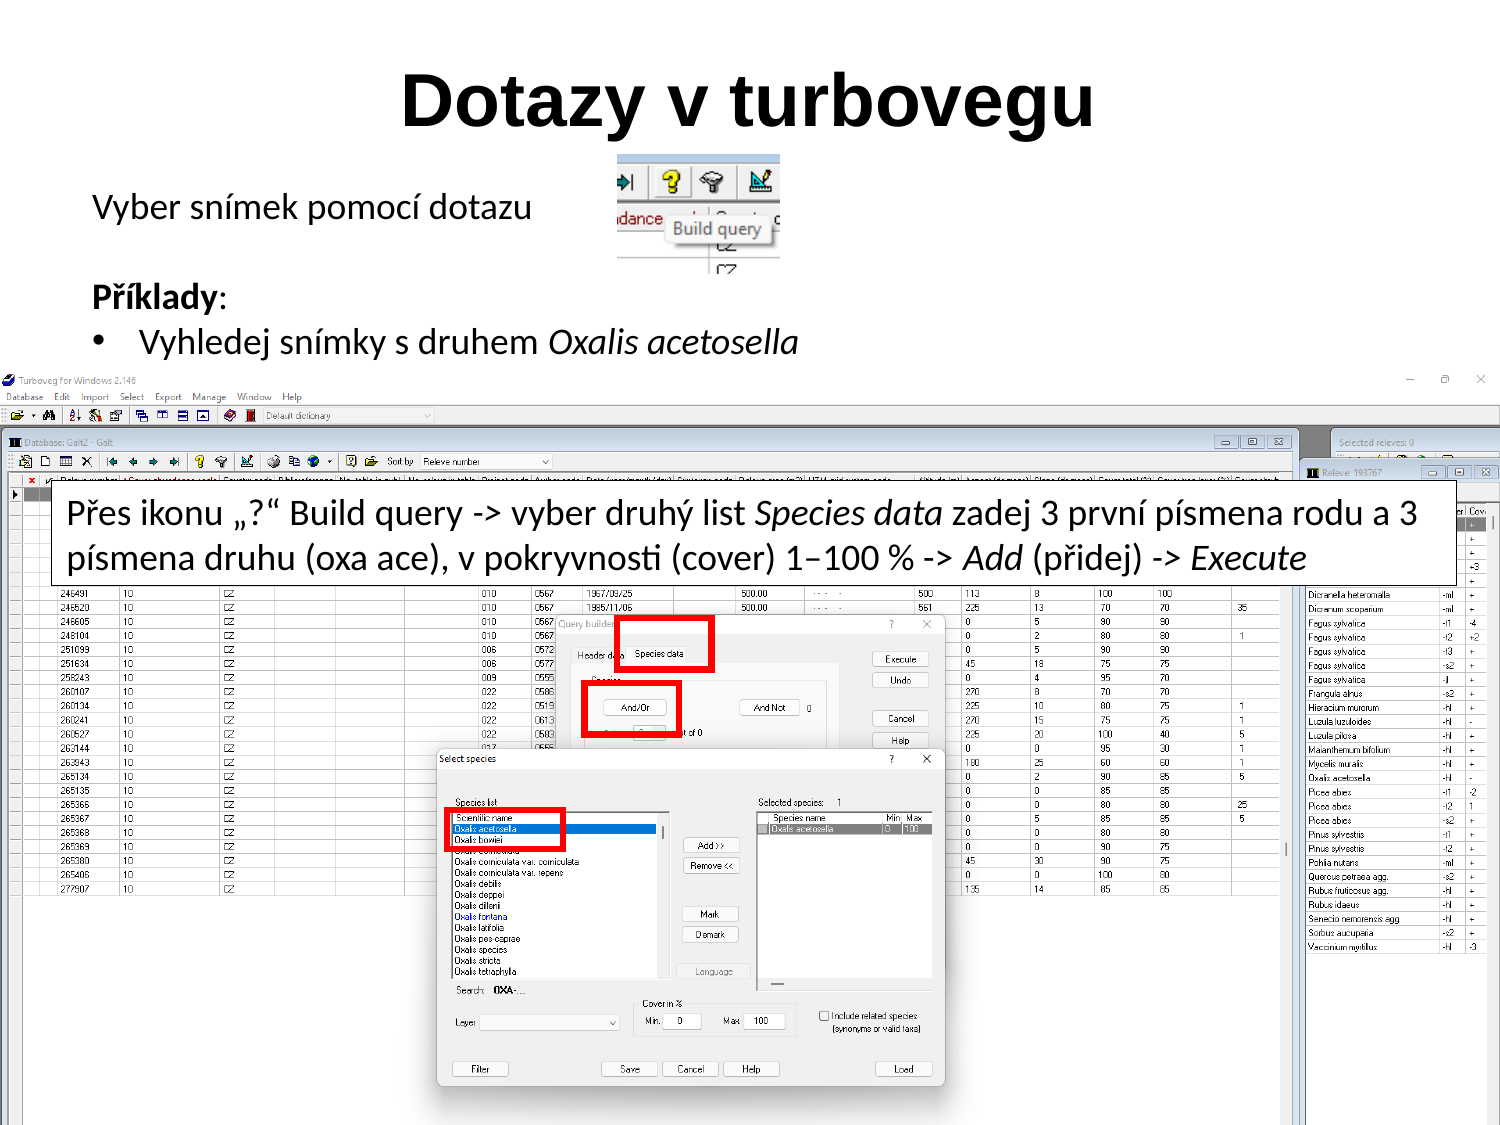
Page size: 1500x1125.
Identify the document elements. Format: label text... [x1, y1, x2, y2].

picture [616, 154, 780, 274]
picture [0, 371, 1500, 1125]
title Dotazy v turbovegu [40, 32, 1457, 151]
text_box Vyber snímek pomocí dotazu Příklady: Vyhledej snímky s druhem Oxalis acetosella [77, 175, 1157, 370]
